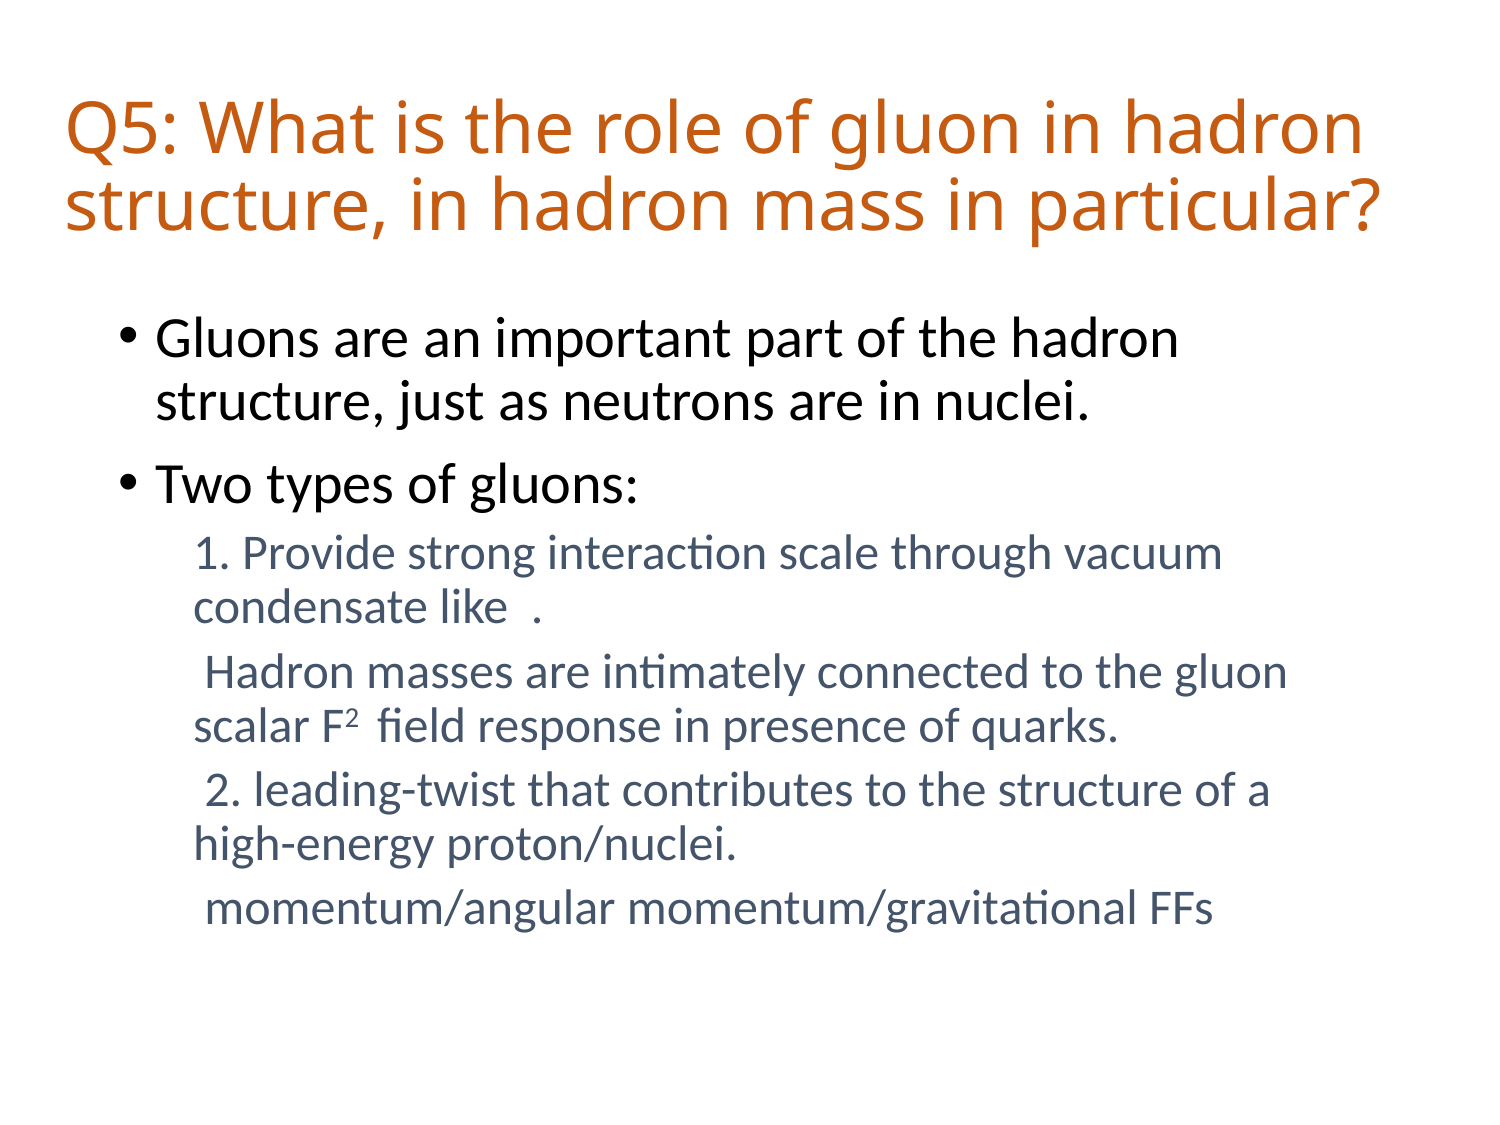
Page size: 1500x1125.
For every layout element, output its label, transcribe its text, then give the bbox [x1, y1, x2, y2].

title Q5: What is the role of gluon in hadron structure, in hadron mass in particular? [49, 59, 1500, 278]
